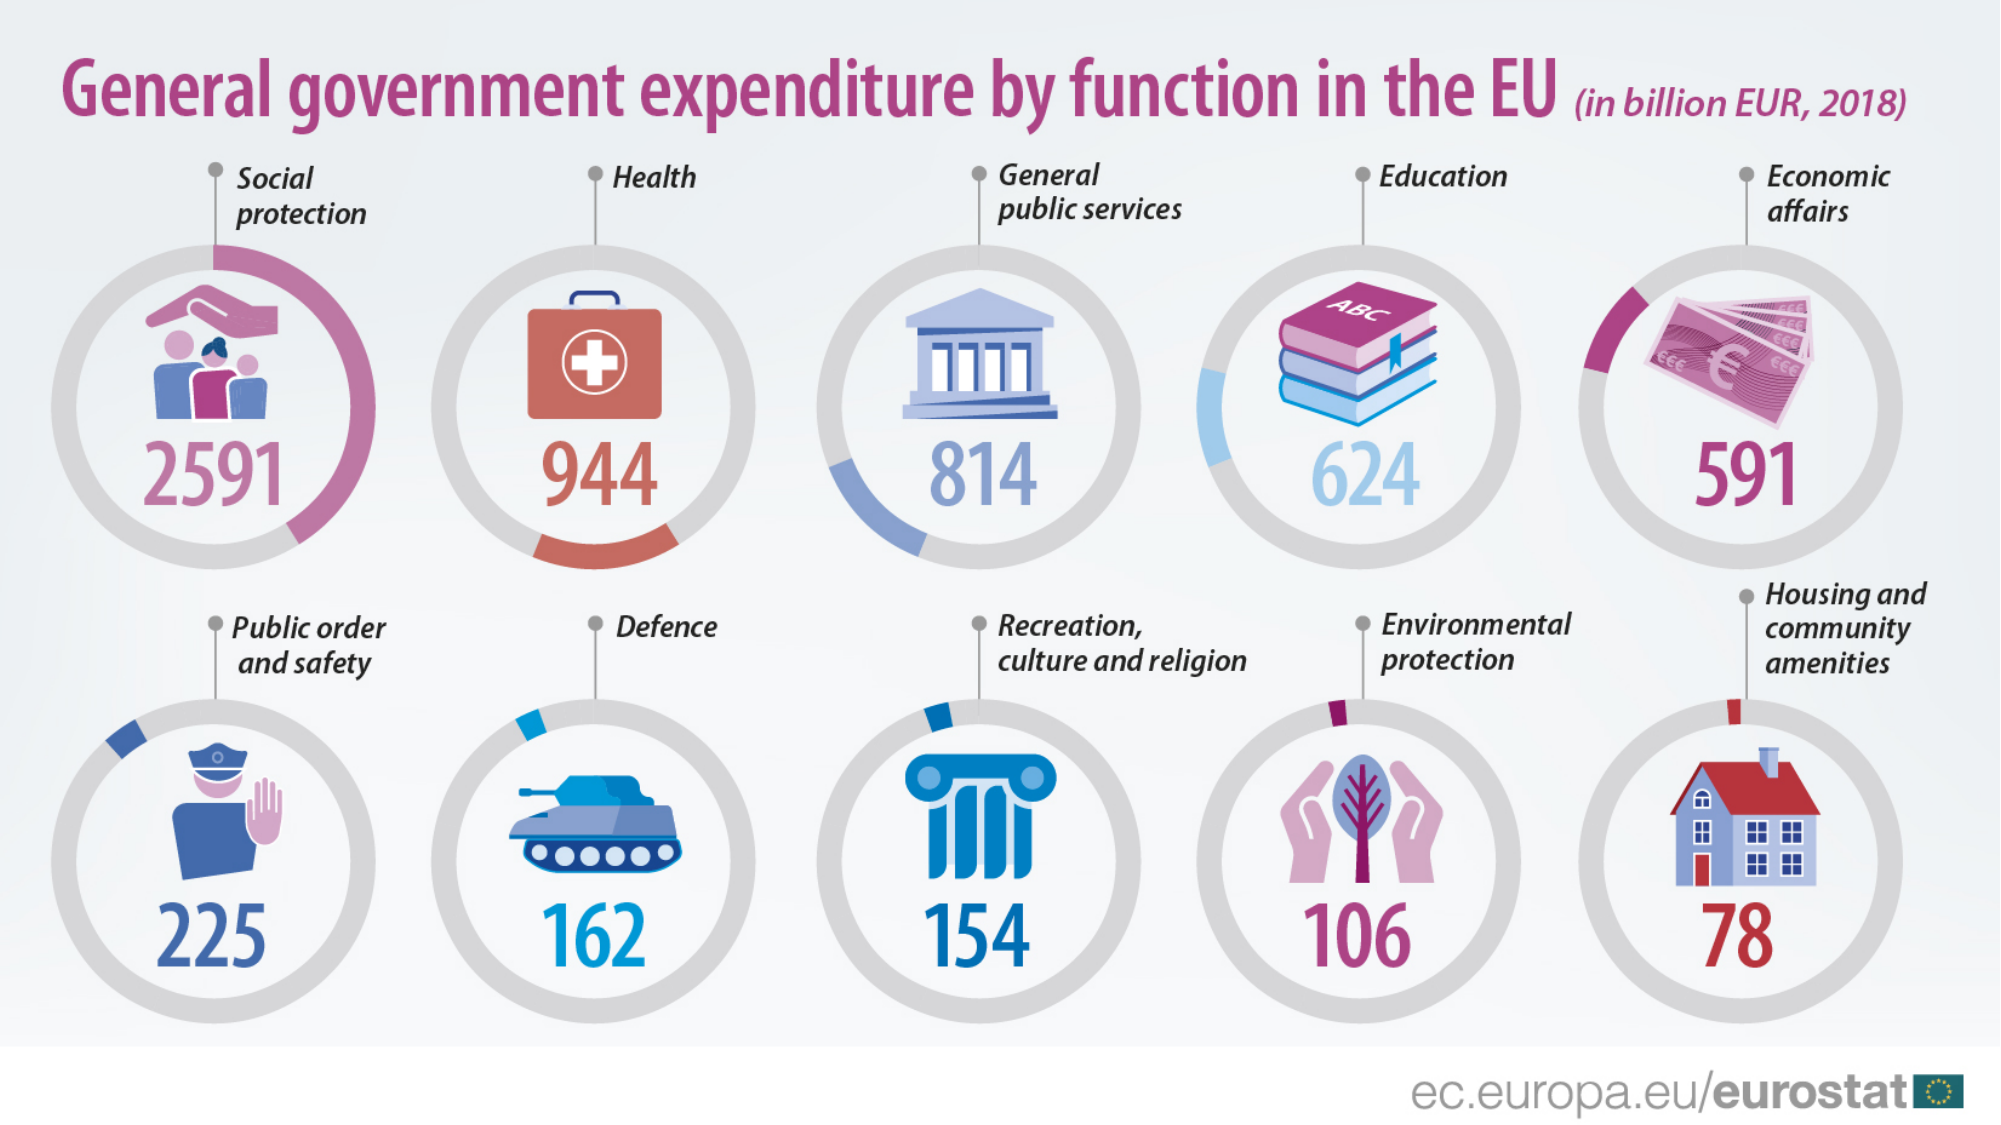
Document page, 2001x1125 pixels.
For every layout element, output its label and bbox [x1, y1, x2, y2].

list [0, 0, 2000, 1125]
